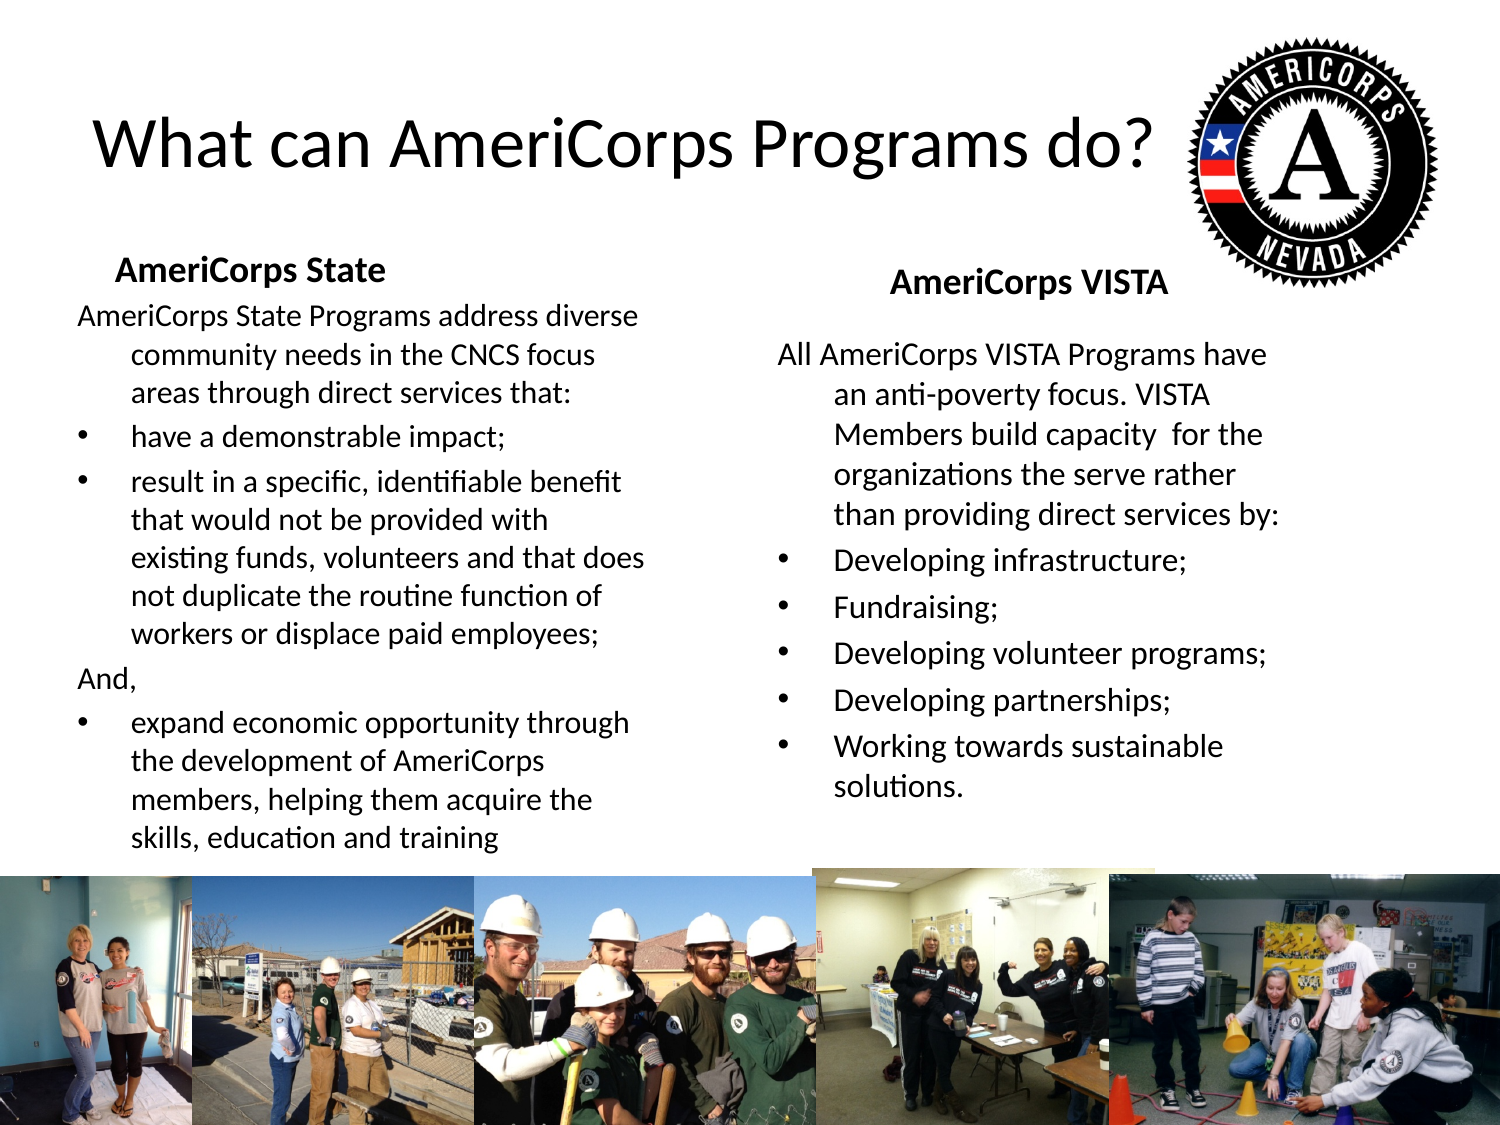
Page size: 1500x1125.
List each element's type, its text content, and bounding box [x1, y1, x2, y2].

text_box AmeriCorps State [99, 237, 575, 298]
title What can AmeriCorps Programs do? [75, 45, 1175, 233]
picture [1187, 37, 1439, 289]
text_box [762, 249, 1351, 882]
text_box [0, 874, 1500, 1125]
list AmeriCorps State Programs address diverse community needs in the CNCS focus areas through direct services that: have a demonstrable impact; result in a specific, identifiable benefit that would not be provided with existing funds, volunteers and that does not duplicate the routine function of workers or displace paid employees; And, expand economic opportunity through the development of AmeriCorps members, helping them acquire the skills, education and training [62, 287, 663, 873]
